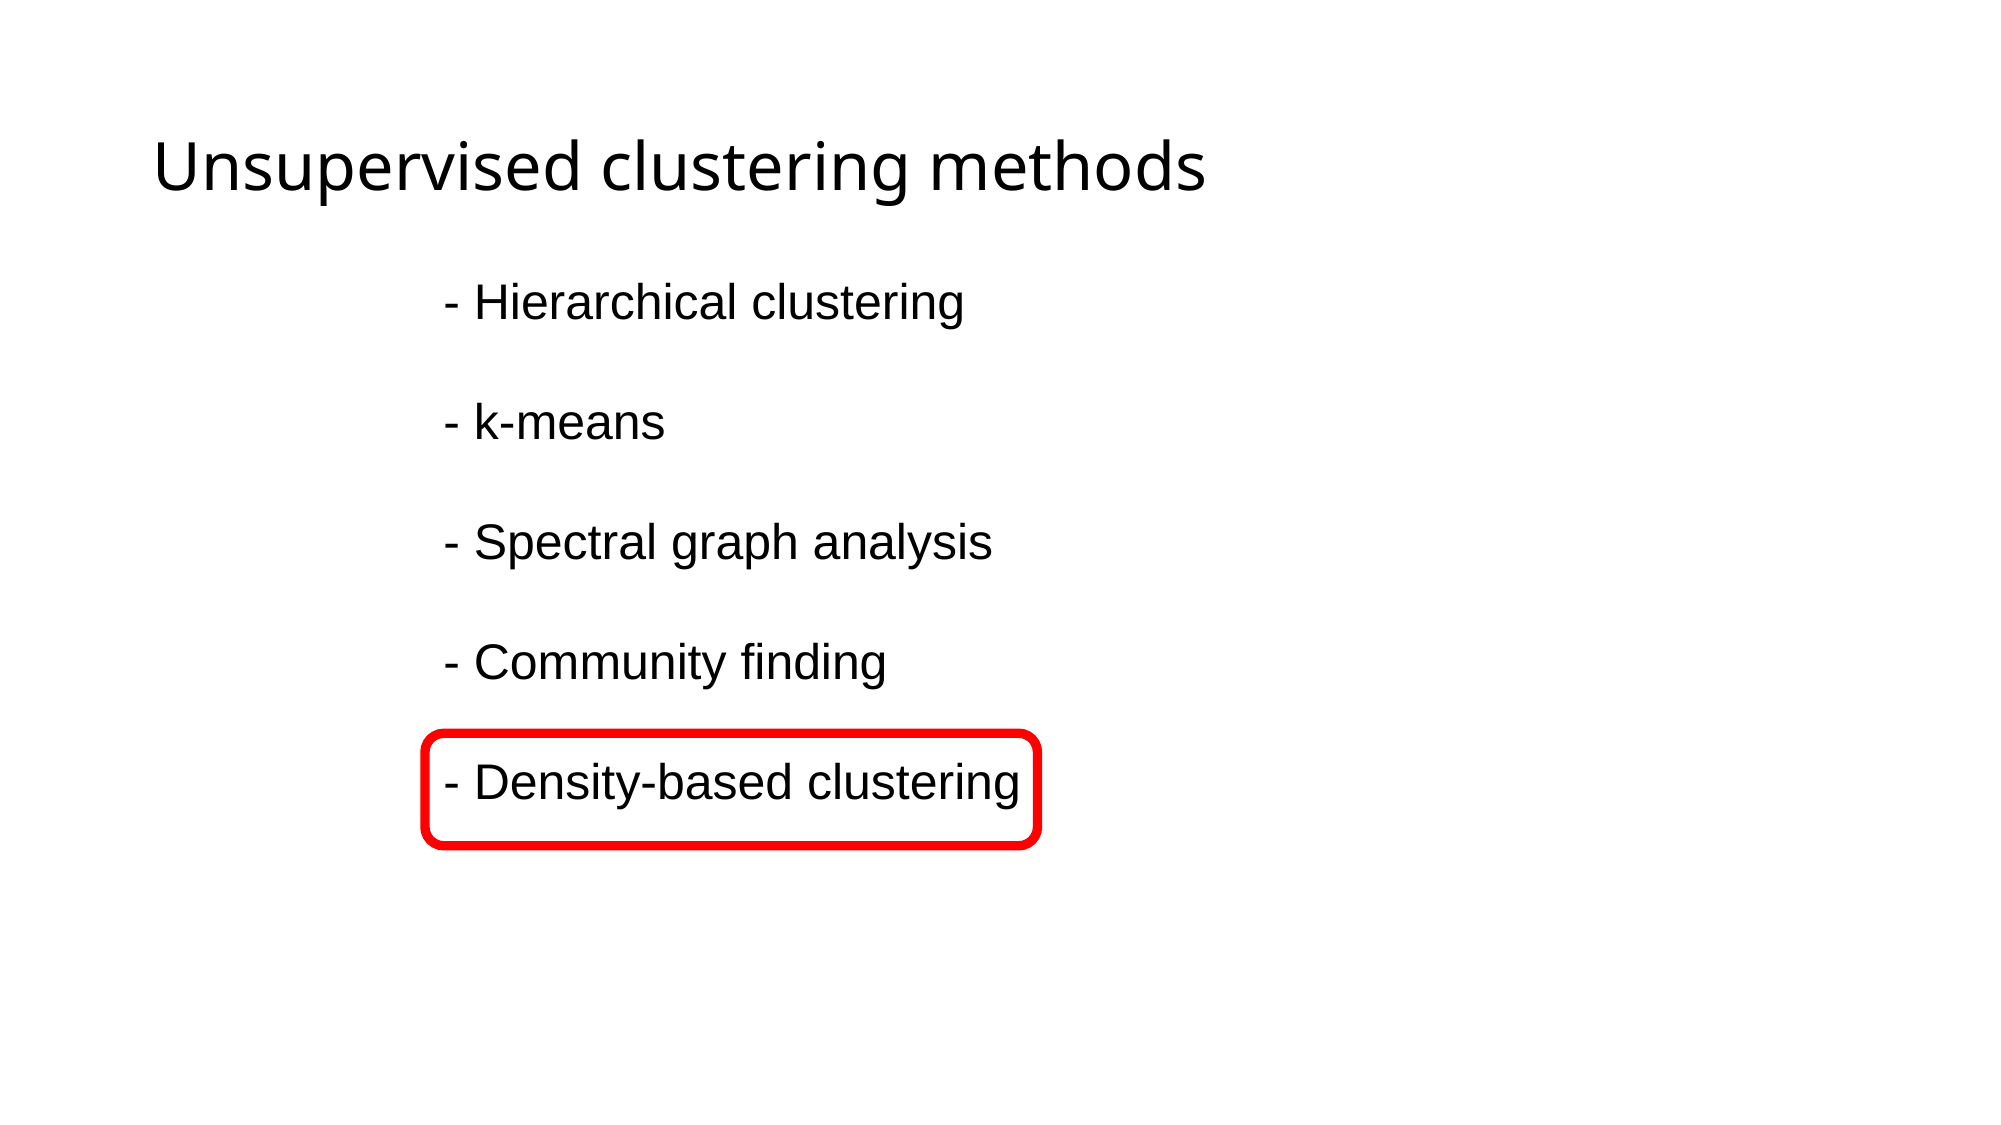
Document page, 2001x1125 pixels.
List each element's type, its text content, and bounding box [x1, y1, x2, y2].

title Unsupervised clustering methods [137, 59, 1863, 278]
text_box - Hierarchical clustering - k-means - Spectral graph analysis - Community finding - Density-based clustering [428, 837, 1037, 938]
text_box [423, 732, 1039, 847]
text_box - Hierarchical clustering - k-means - Spectral graph analysis - Community finding - Density-based clustering [428, 262, 1037, 742]
